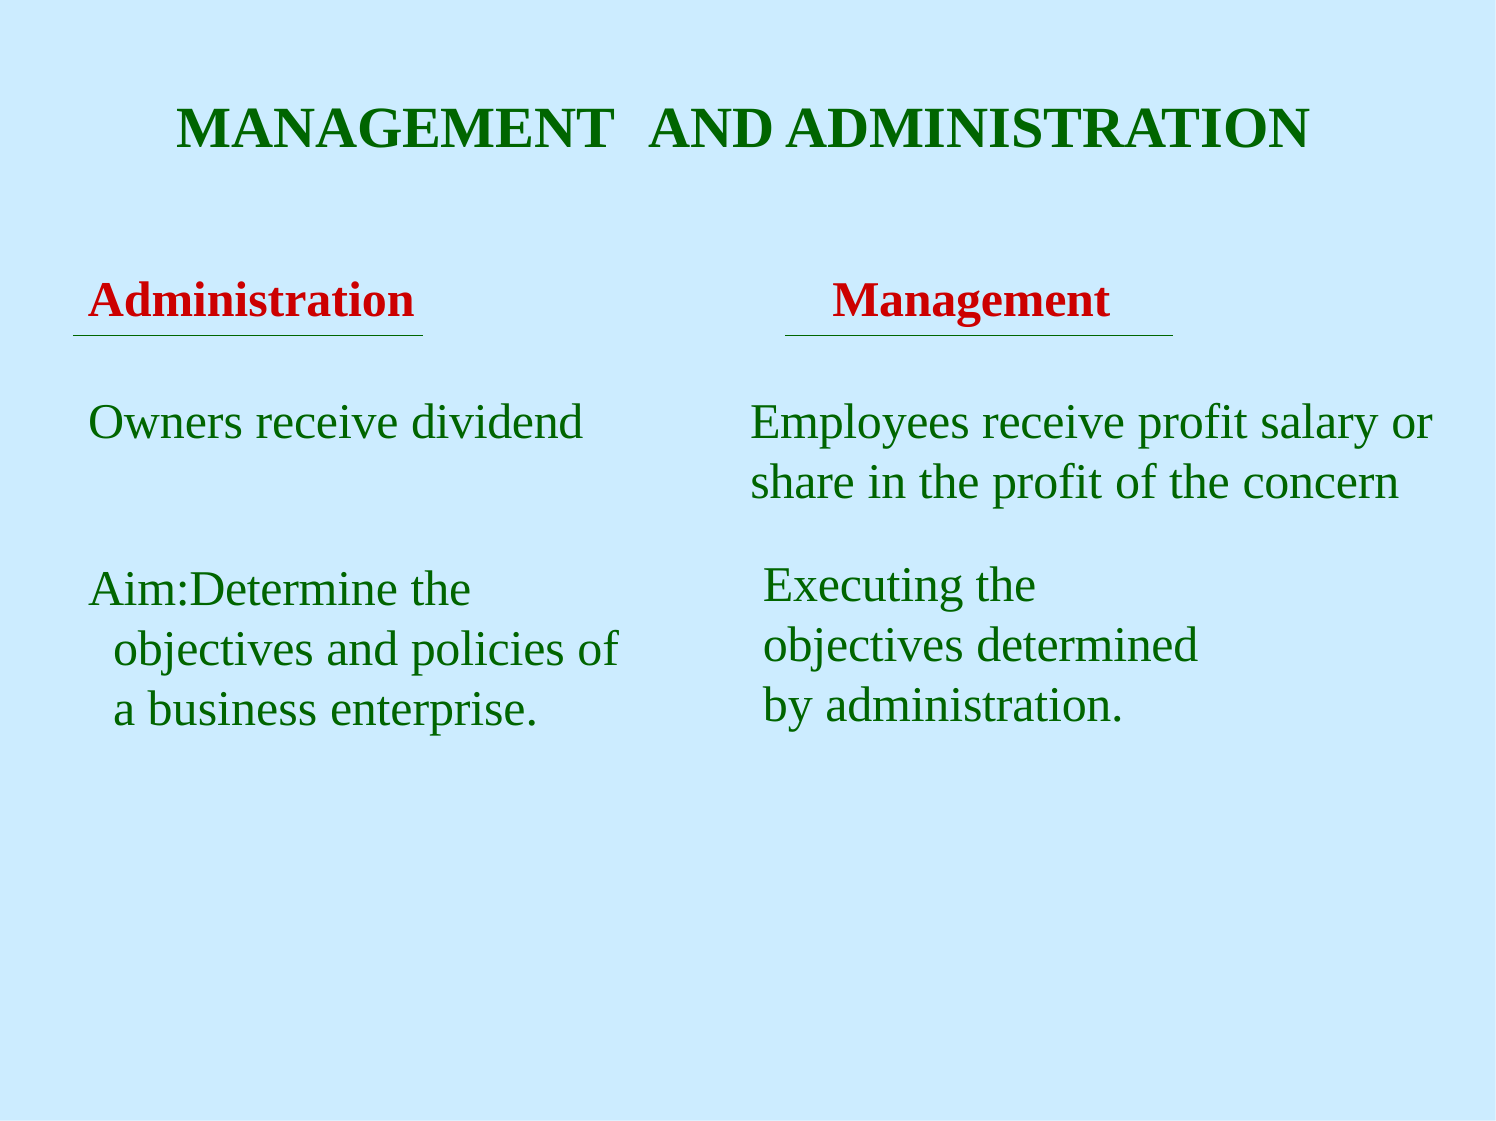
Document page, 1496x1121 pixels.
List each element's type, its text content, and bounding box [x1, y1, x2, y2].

text_box Administration Owners receive dividend Aim:Determine the objectives and policies of a business enterprise. [85, 266, 624, 736]
text_box Management Employees receive profit salary or share in the profit of the concern Executing the objectives determined by administration. [748, 266, 1441, 732]
text_box MANAGEMENT AND ADMINISTRATION [174, 88, 1322, 159]
